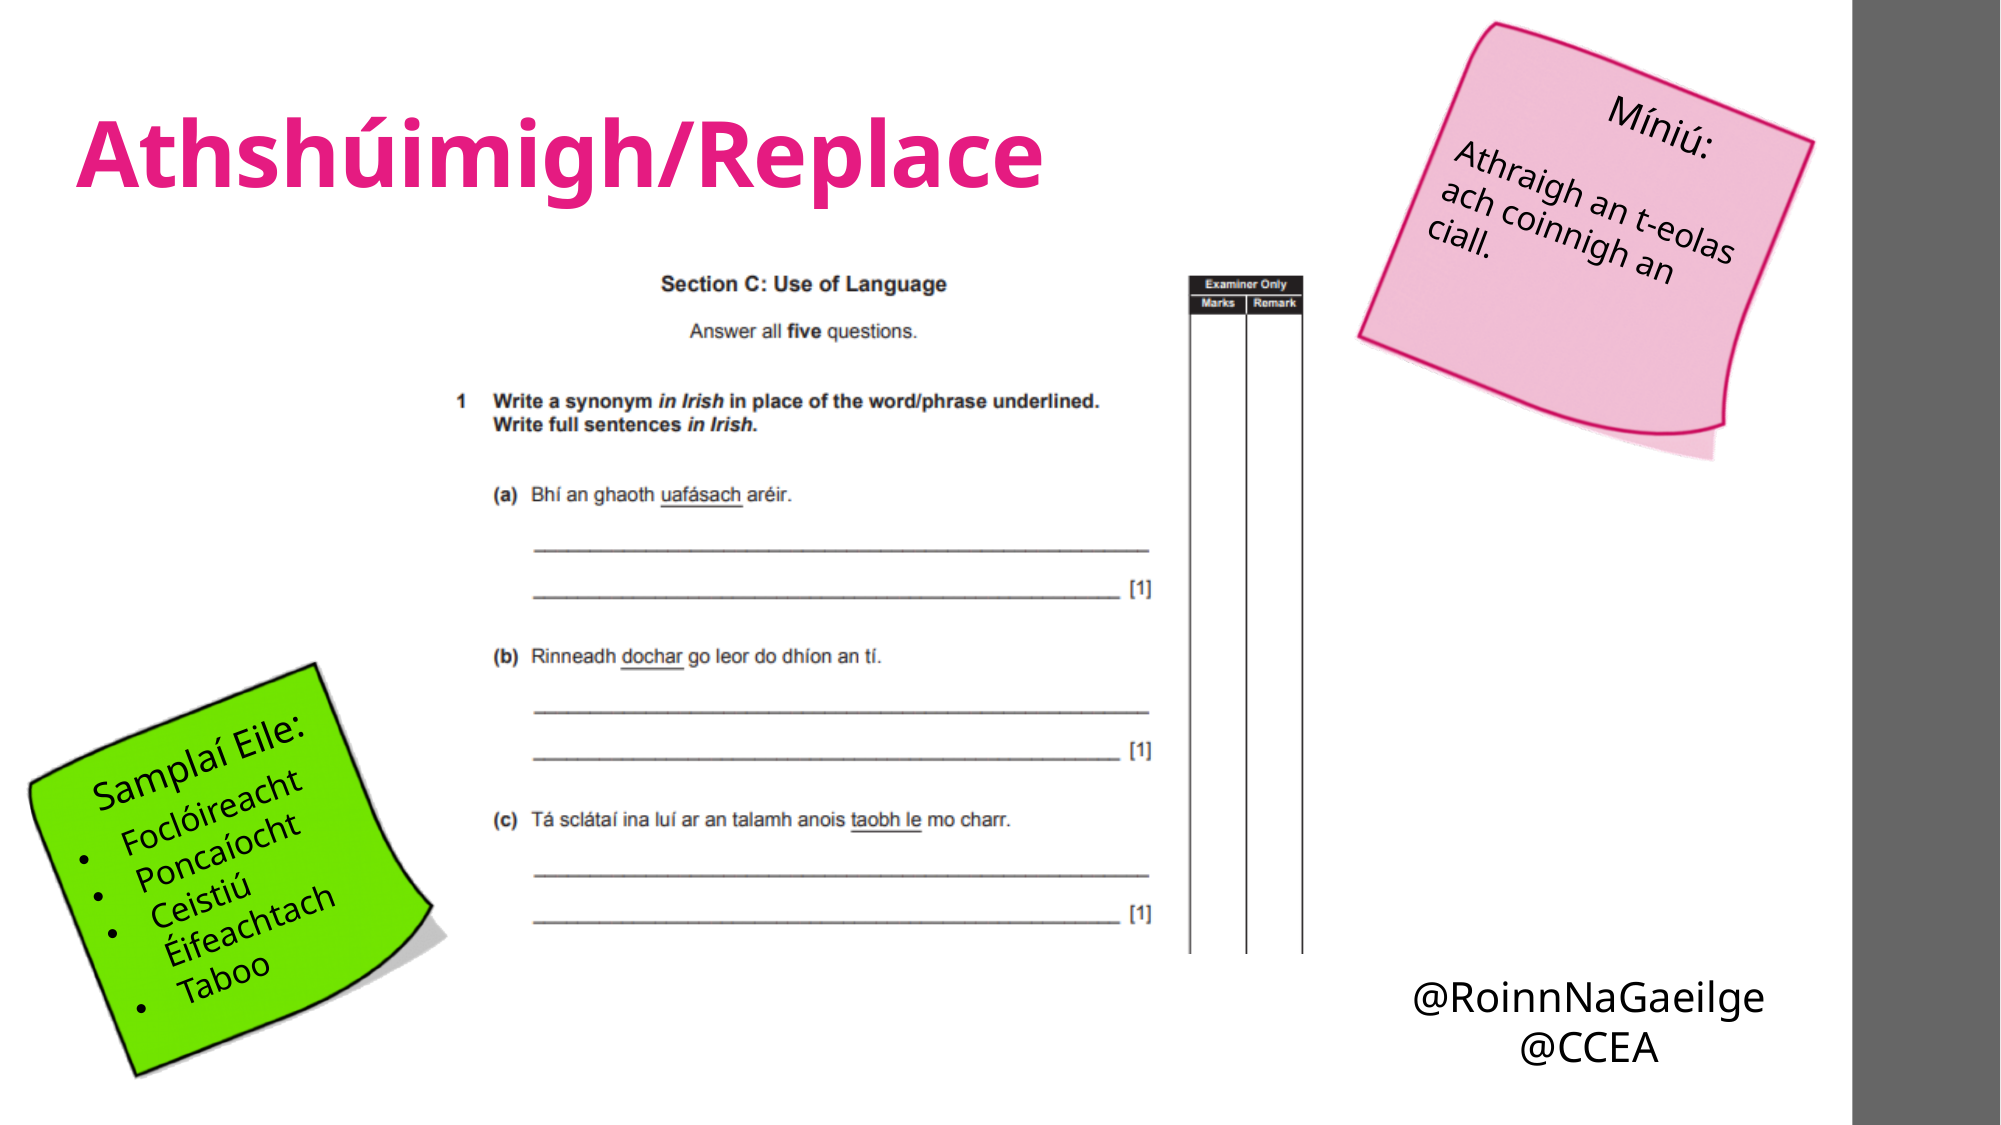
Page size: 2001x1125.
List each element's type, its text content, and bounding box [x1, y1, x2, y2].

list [405, 248, 1333, 955]
text_box @RoinnNaGaeilge @CCEA [1351, 963, 1828, 1125]
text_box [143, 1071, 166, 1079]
picture [0, 641, 477, 1105]
title Athshúimigh/Replace [61, 0, 1283, 216]
picture [1290, 0, 1888, 540]
